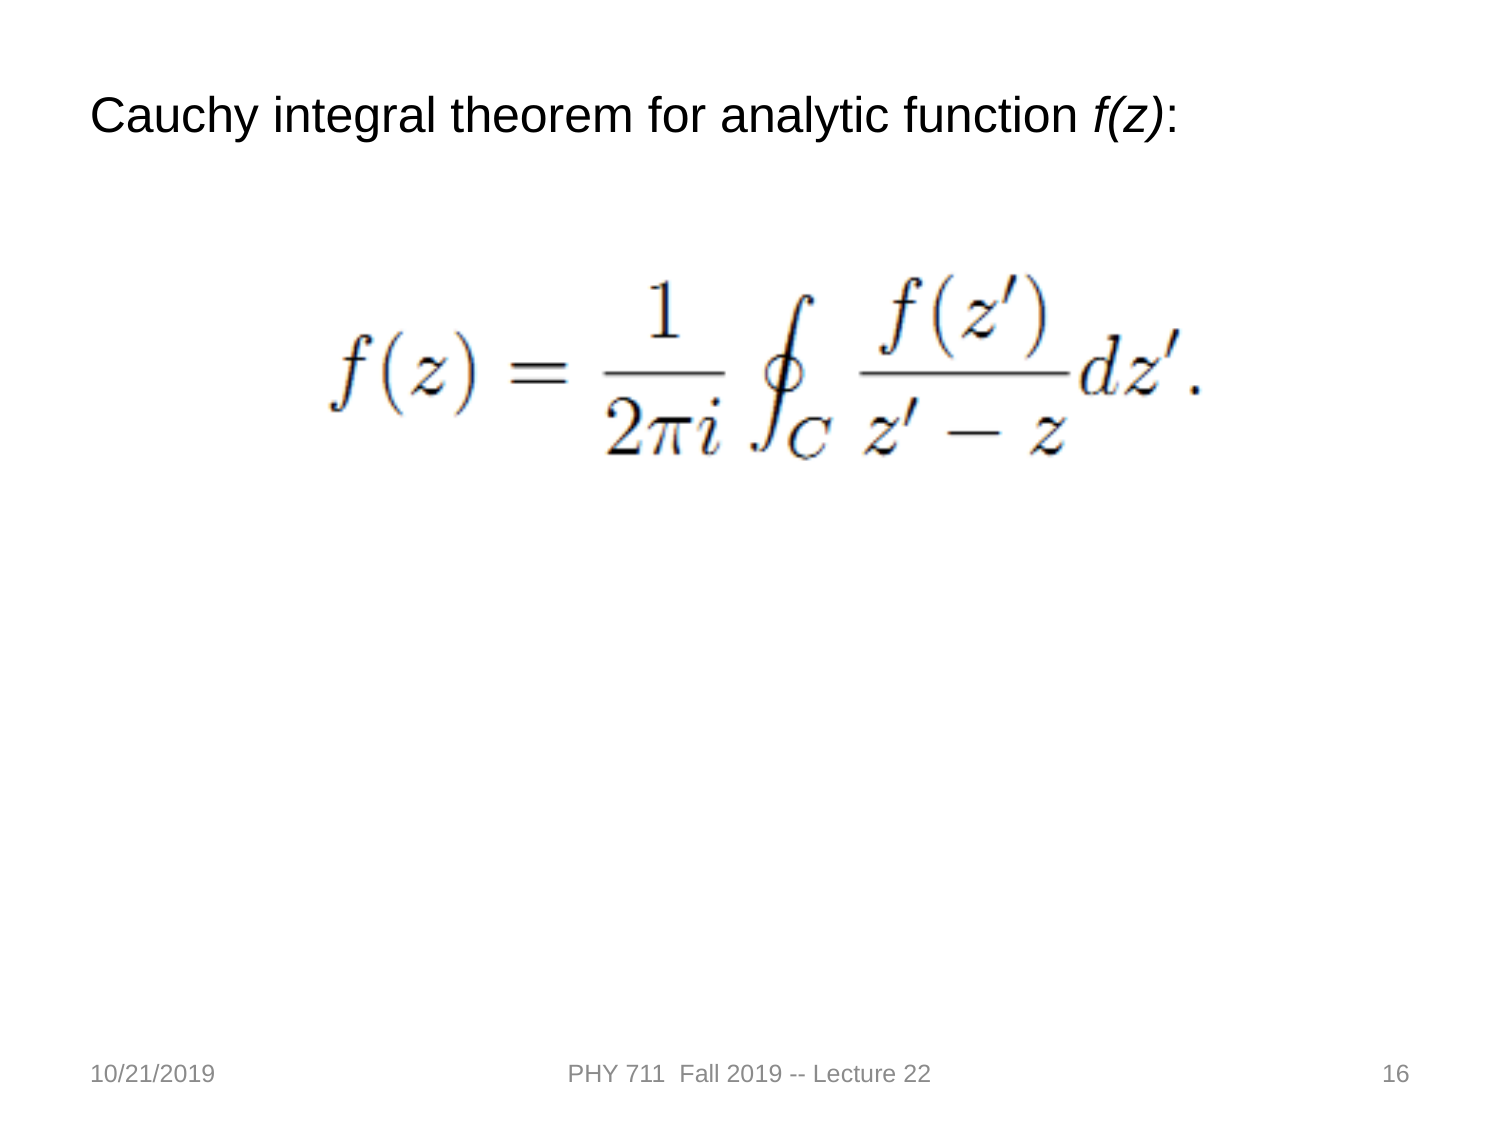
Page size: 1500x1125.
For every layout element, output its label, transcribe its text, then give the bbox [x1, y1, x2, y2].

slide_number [75, 1042, 425, 1103]
slide_number 16 [1074, 1042, 1425, 1103]
text_box Cauchy integral theorem for analytic function f(z): [75, 74, 1407, 150]
picture [93, 224, 1407, 498]
footer PHY 711 Fall 2019 -- Lecture 22 [512, 1042, 988, 1103]
